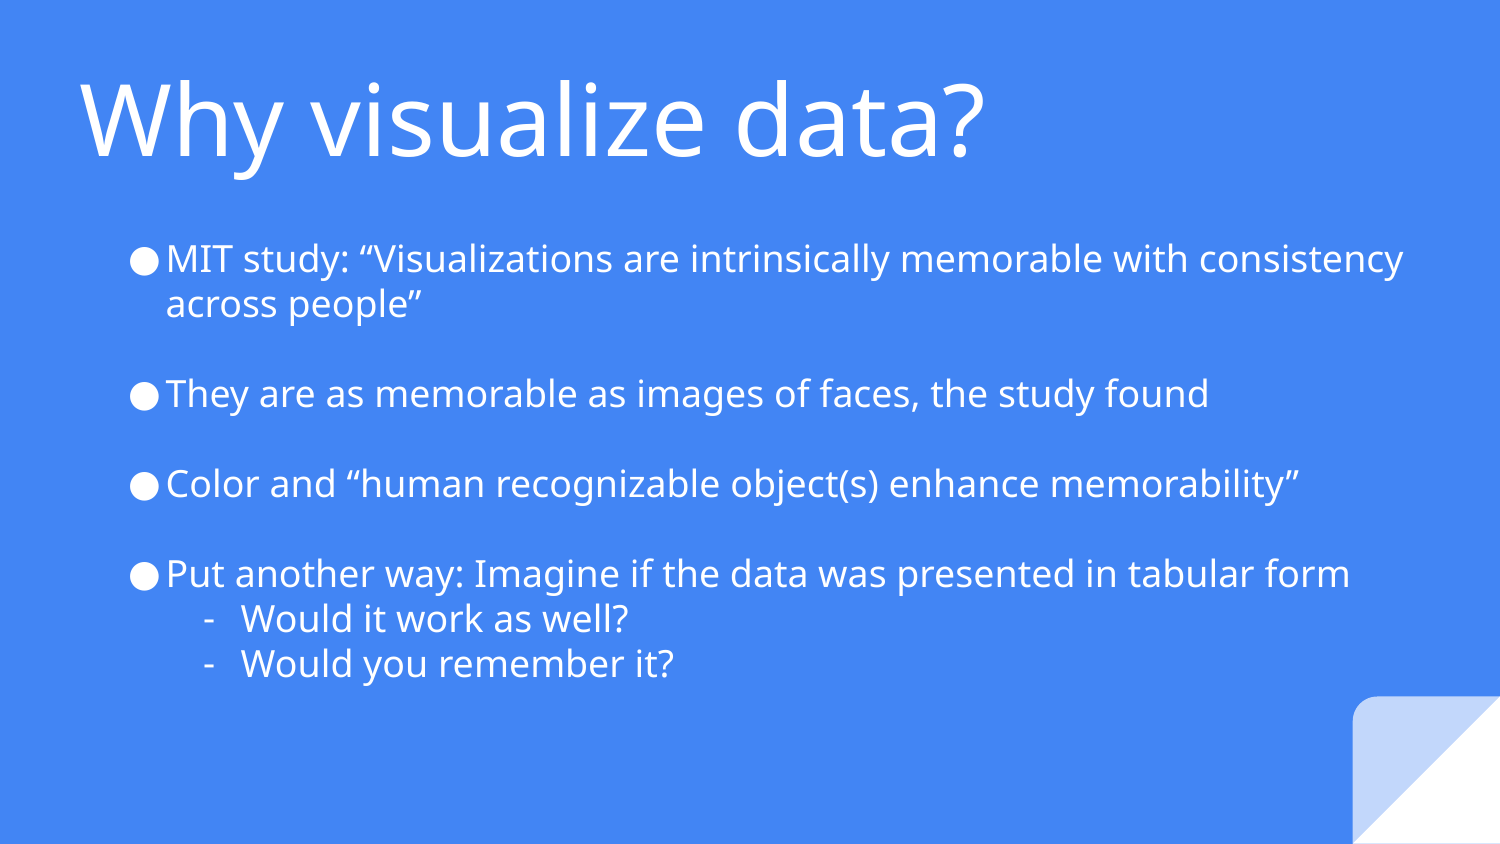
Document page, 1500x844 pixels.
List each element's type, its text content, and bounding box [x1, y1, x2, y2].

title Why visualize data? [64, 38, 1413, 192]
subtitle MIT study: “Visualizations are intrinsically memorable with consistency across people” They are as memorable as images of faces, the study found Color and “human recognizable object(s) enhance memorability” Put another way: Imagine if the data was presented in tabular form Would it work as well? Would you remember it? [75, 219, 1425, 291]
